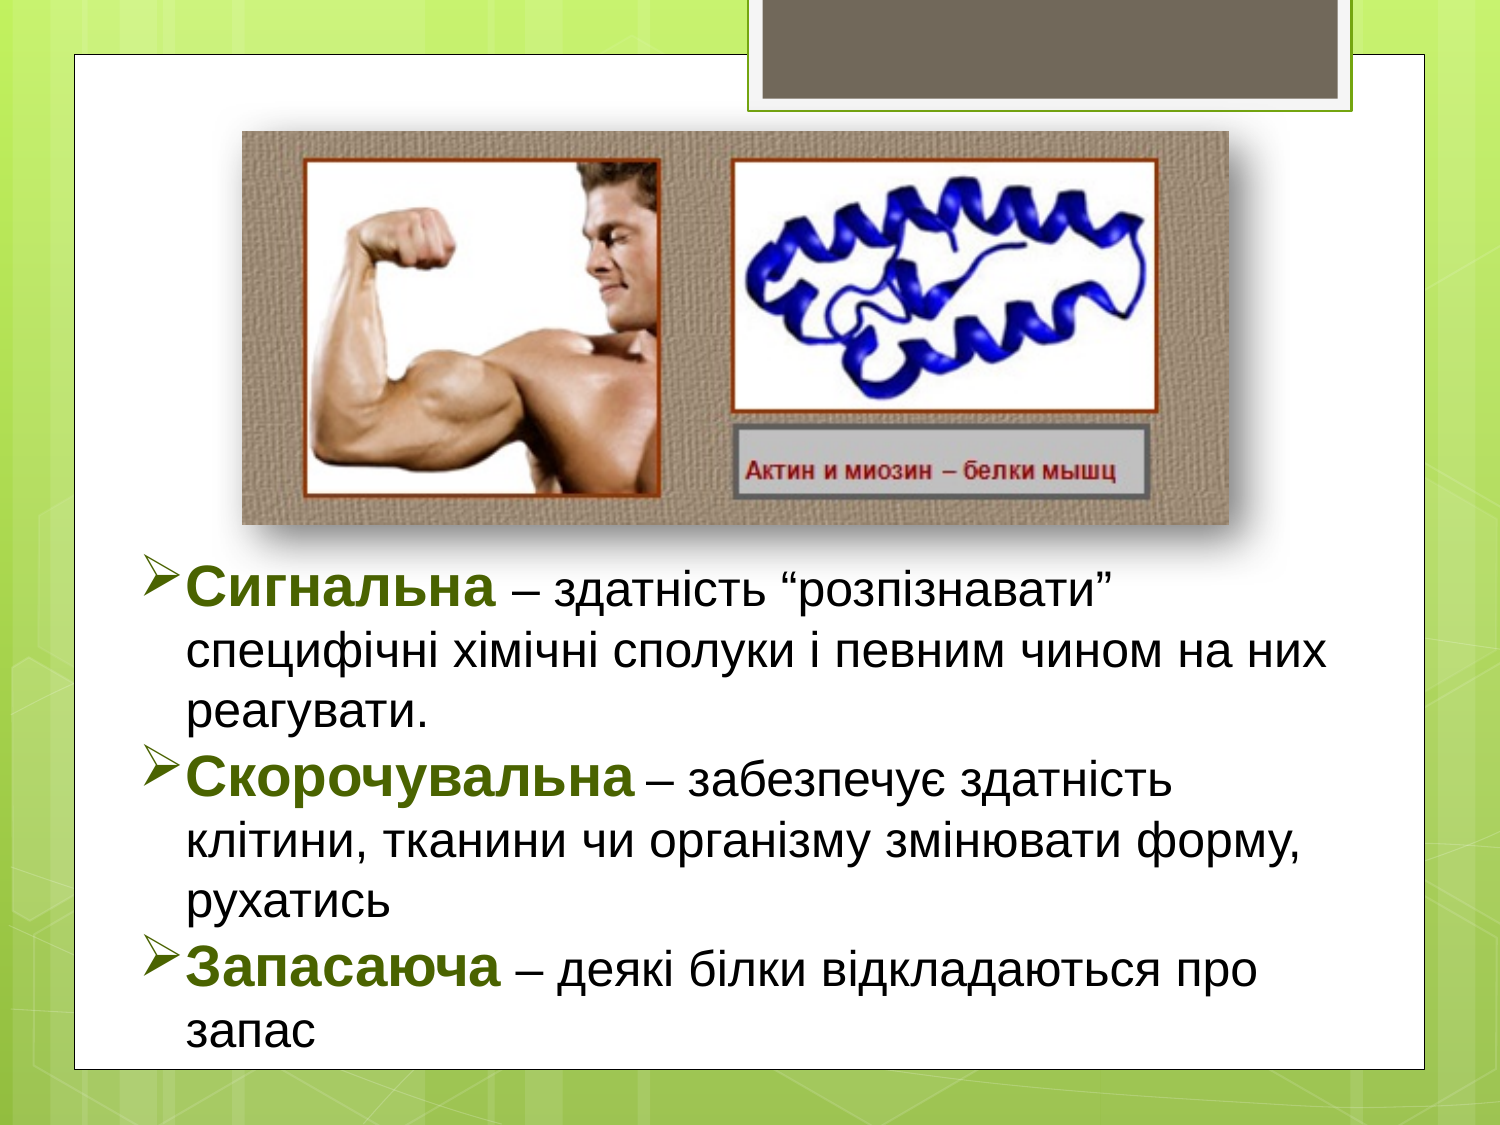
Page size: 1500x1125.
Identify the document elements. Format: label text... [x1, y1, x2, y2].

text_box Сигнальна – здатність “розпізнавати” специфічні хімічні сполуки і певним чином на них реагувати. Скорочувальна – забезпечує здатність клітини, тканини чи організму змінювати форму, рухатись Запасаюча – деякі білки відкладаються про запас [123, 540, 1376, 1065]
picture [241, 131, 1230, 525]
